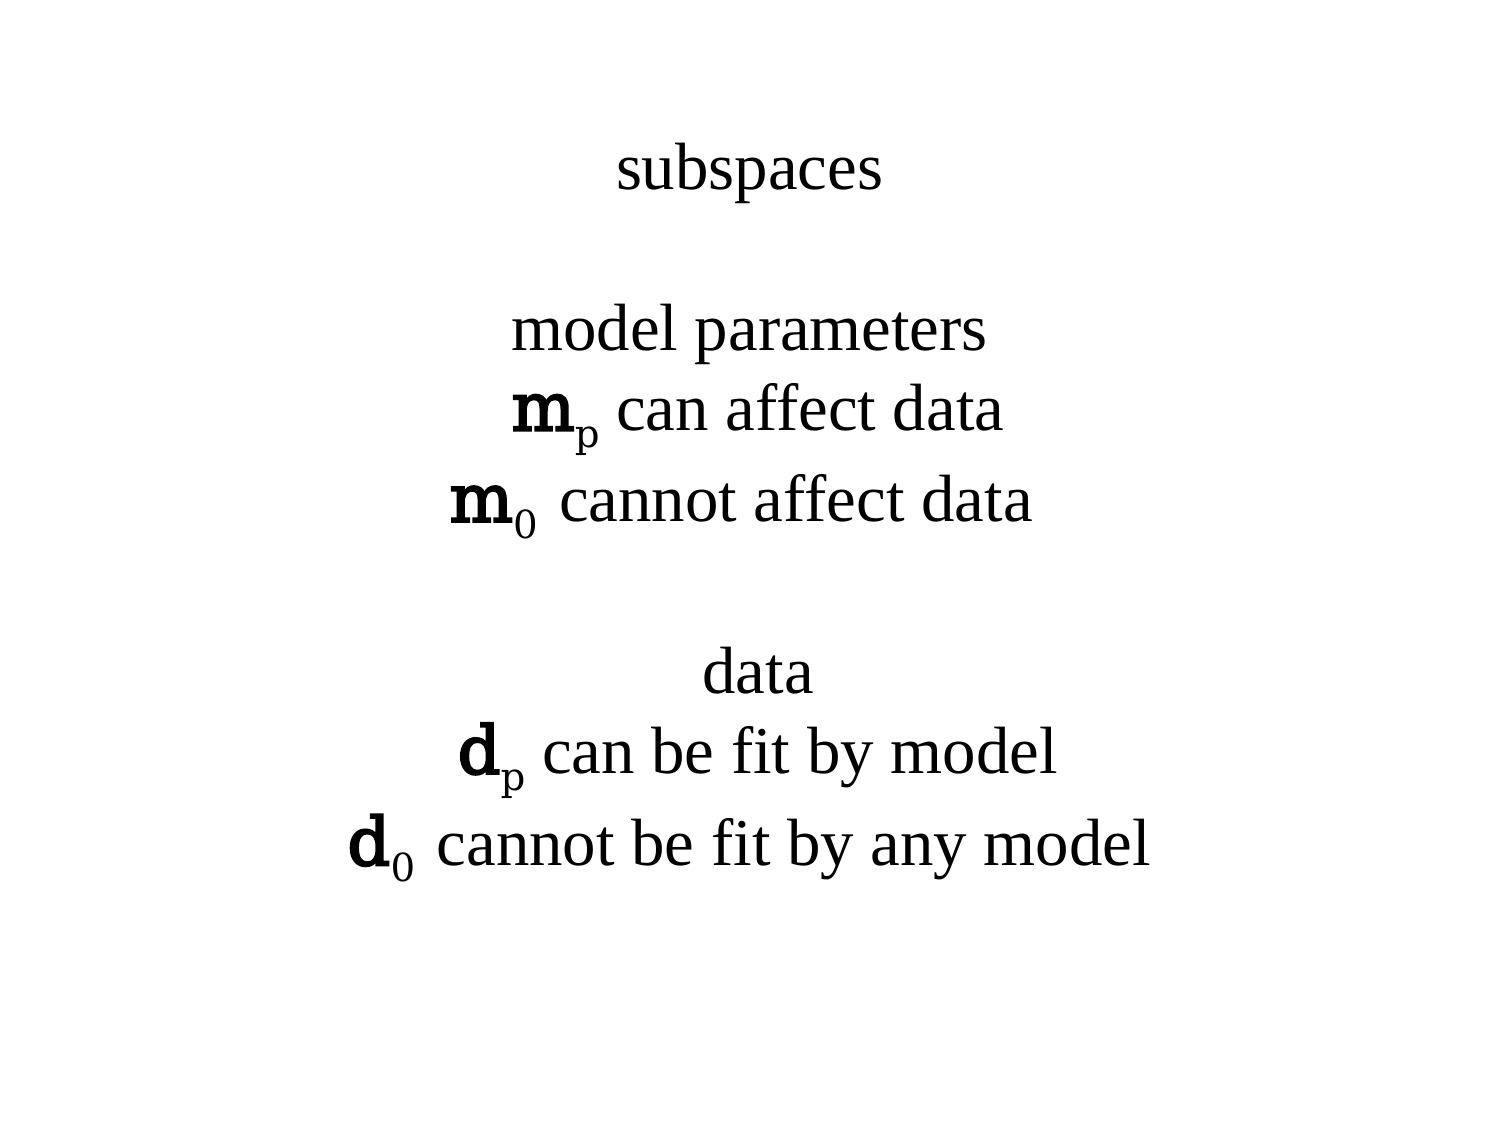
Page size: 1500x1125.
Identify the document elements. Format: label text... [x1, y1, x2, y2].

title subspaces model parameters mp can affect data m0 cannot affect data data dp can be fit by model d0 cannot be fit by any model [0, 112, 1500, 980]
